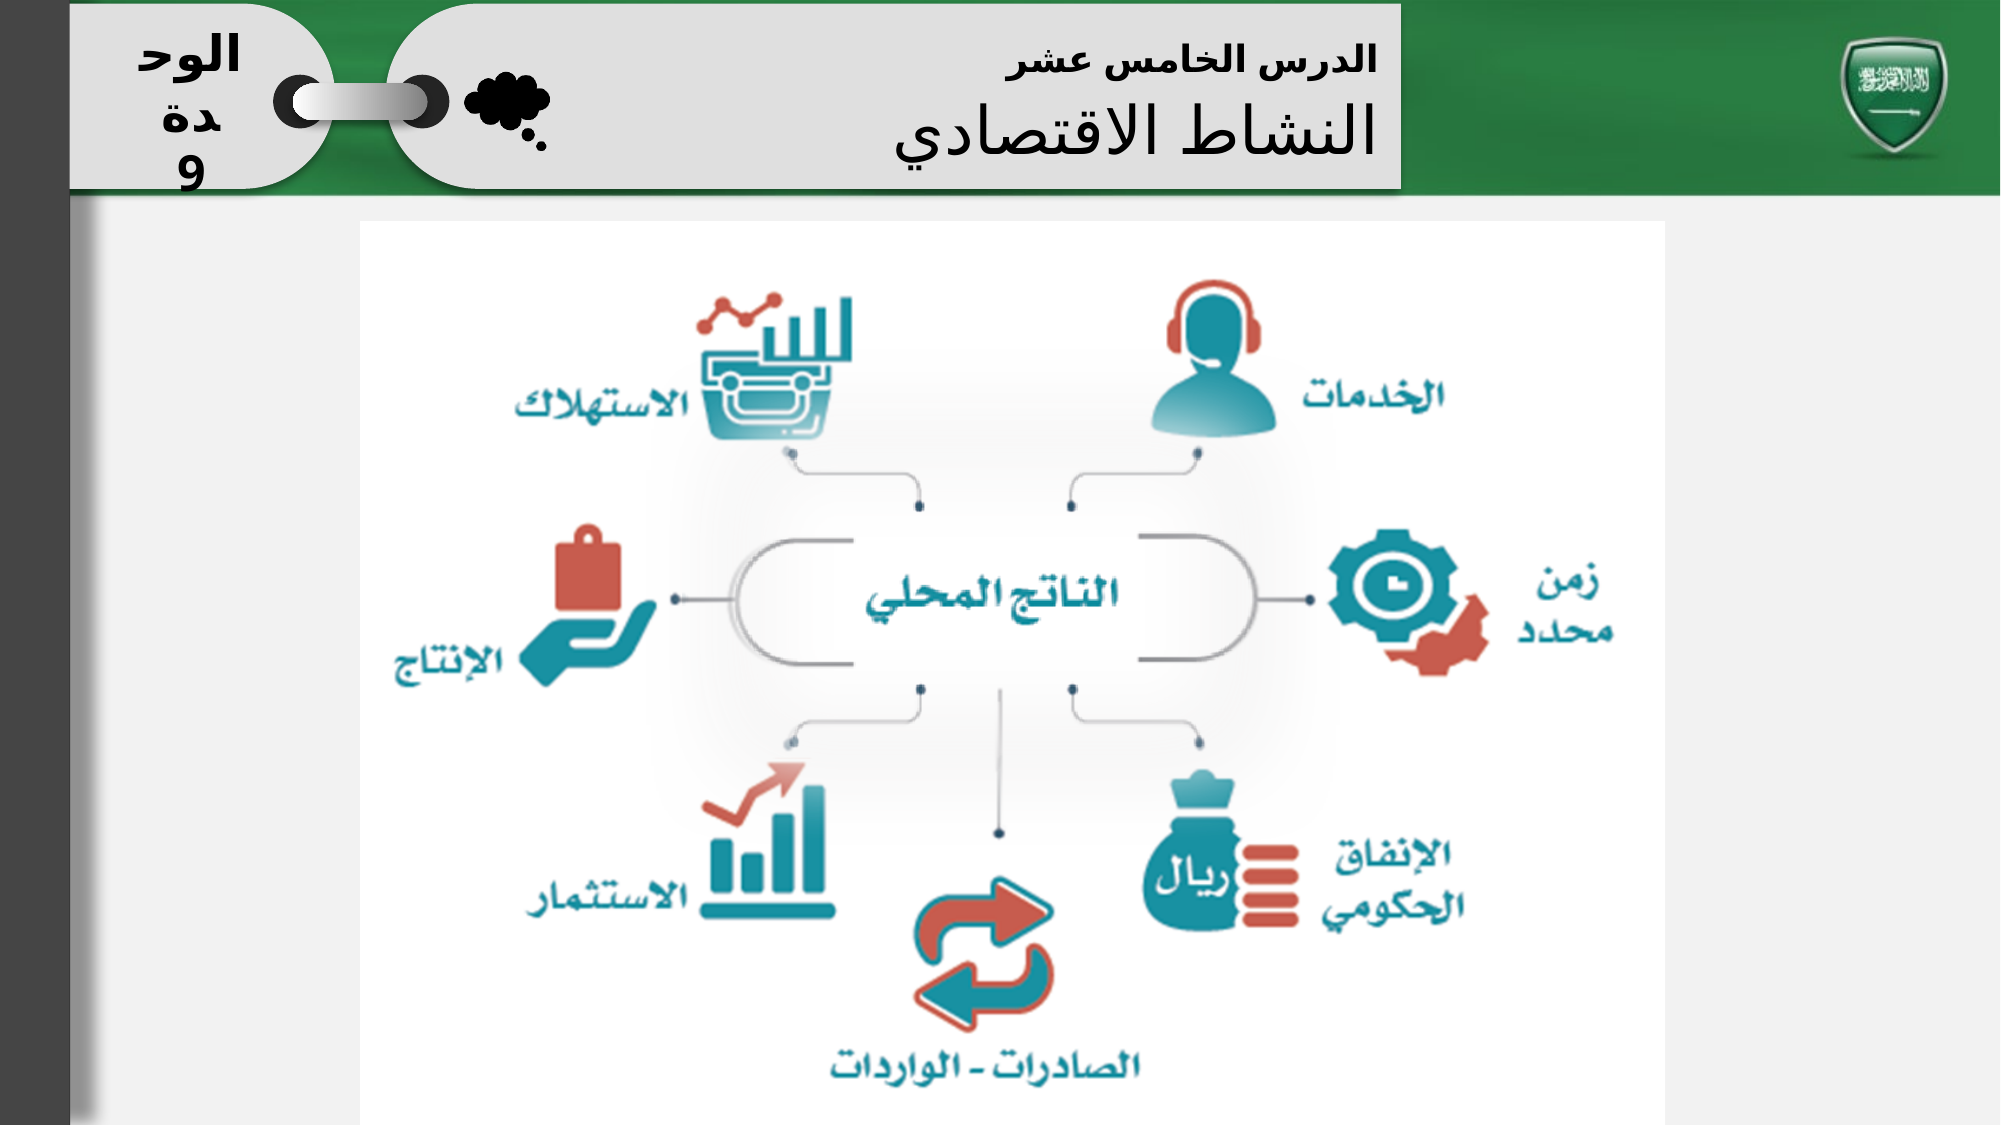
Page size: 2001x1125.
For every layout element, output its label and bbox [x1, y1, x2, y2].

text_box [0, 0, 71, 1125]
picture [71, 0, 2001, 1125]
text_box [55, 3, 1401, 189]
